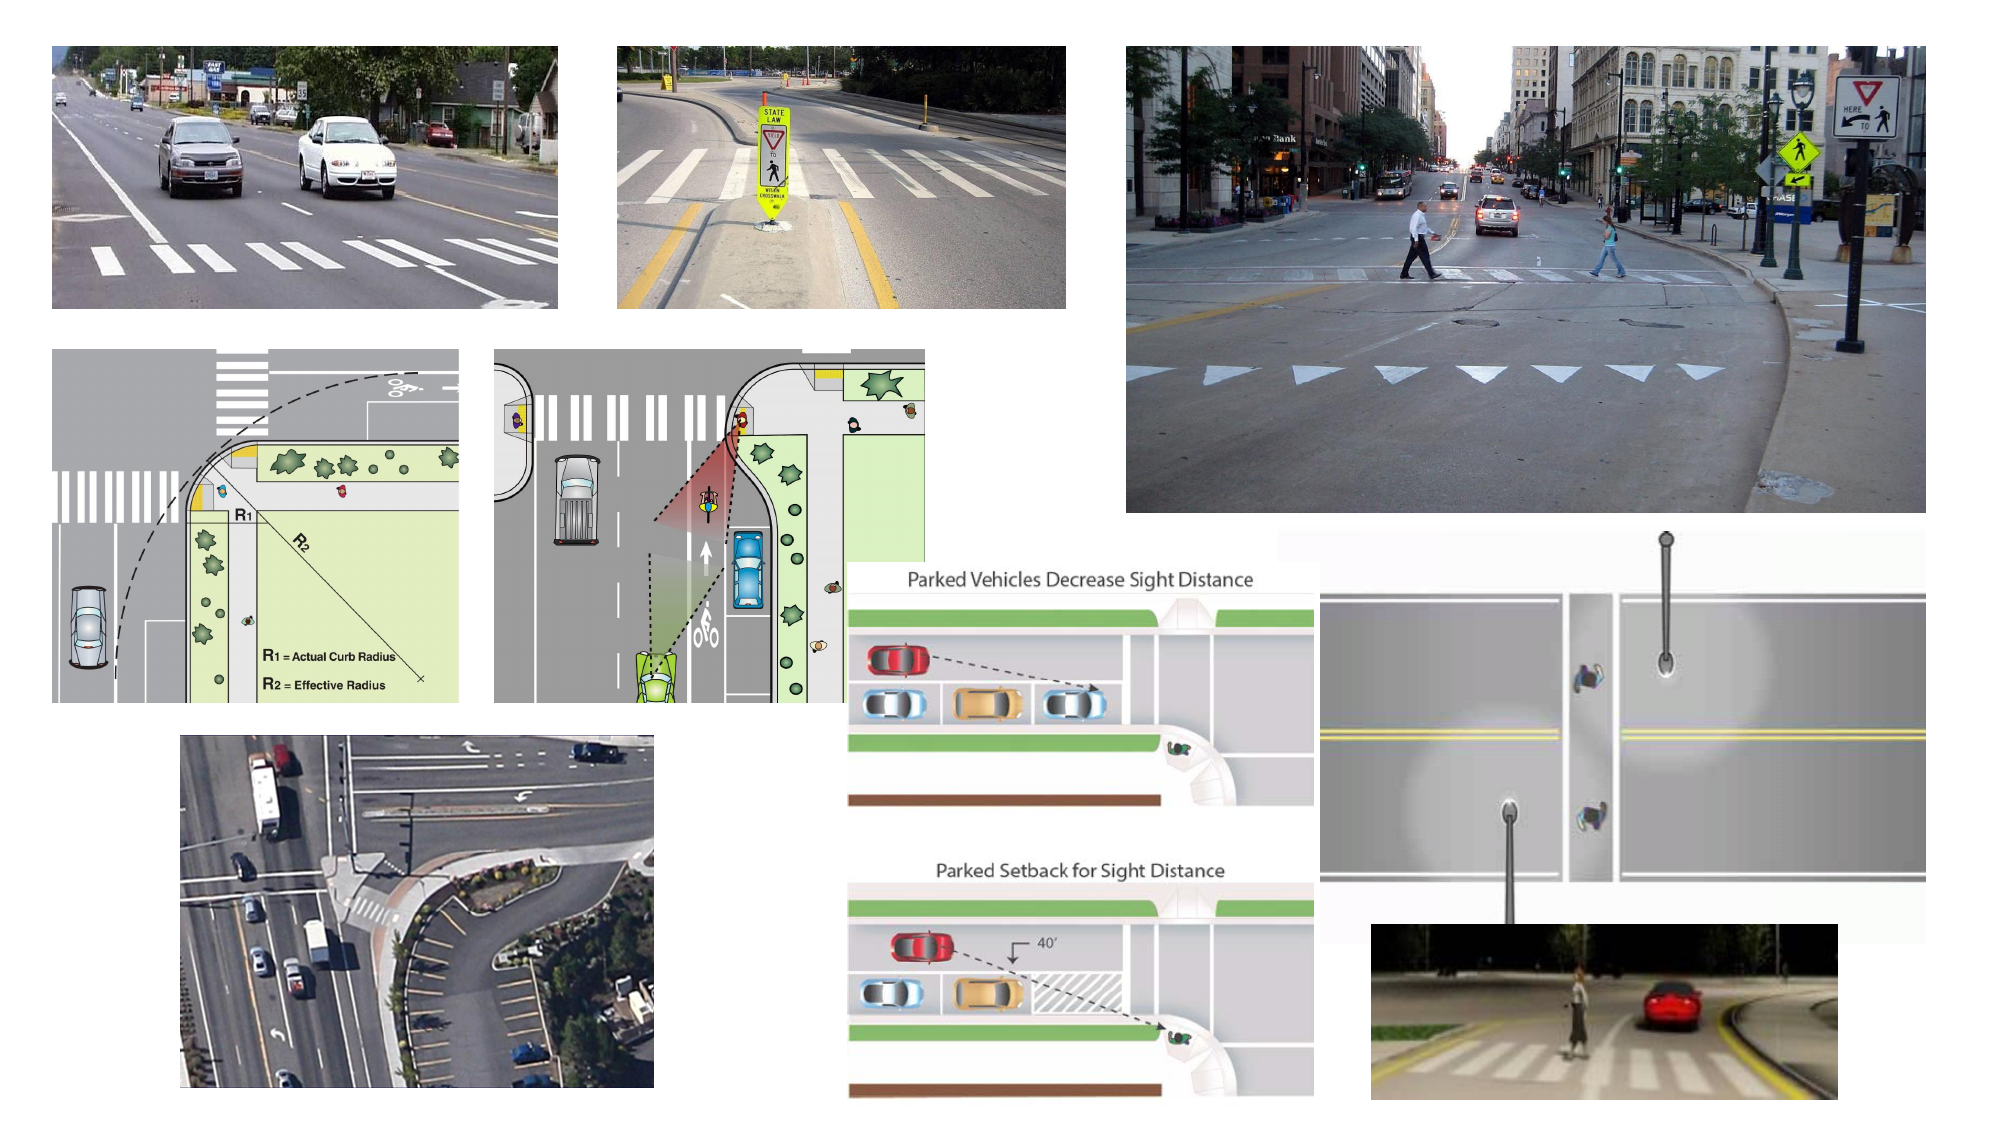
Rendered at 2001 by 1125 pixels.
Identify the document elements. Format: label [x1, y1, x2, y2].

picture [617, 46, 1066, 309]
picture [180, 735, 654, 1089]
picture [1126, 46, 1926, 513]
picture [52, 349, 460, 703]
picture [494, 349, 1926, 1109]
picture [52, 46, 558, 309]
